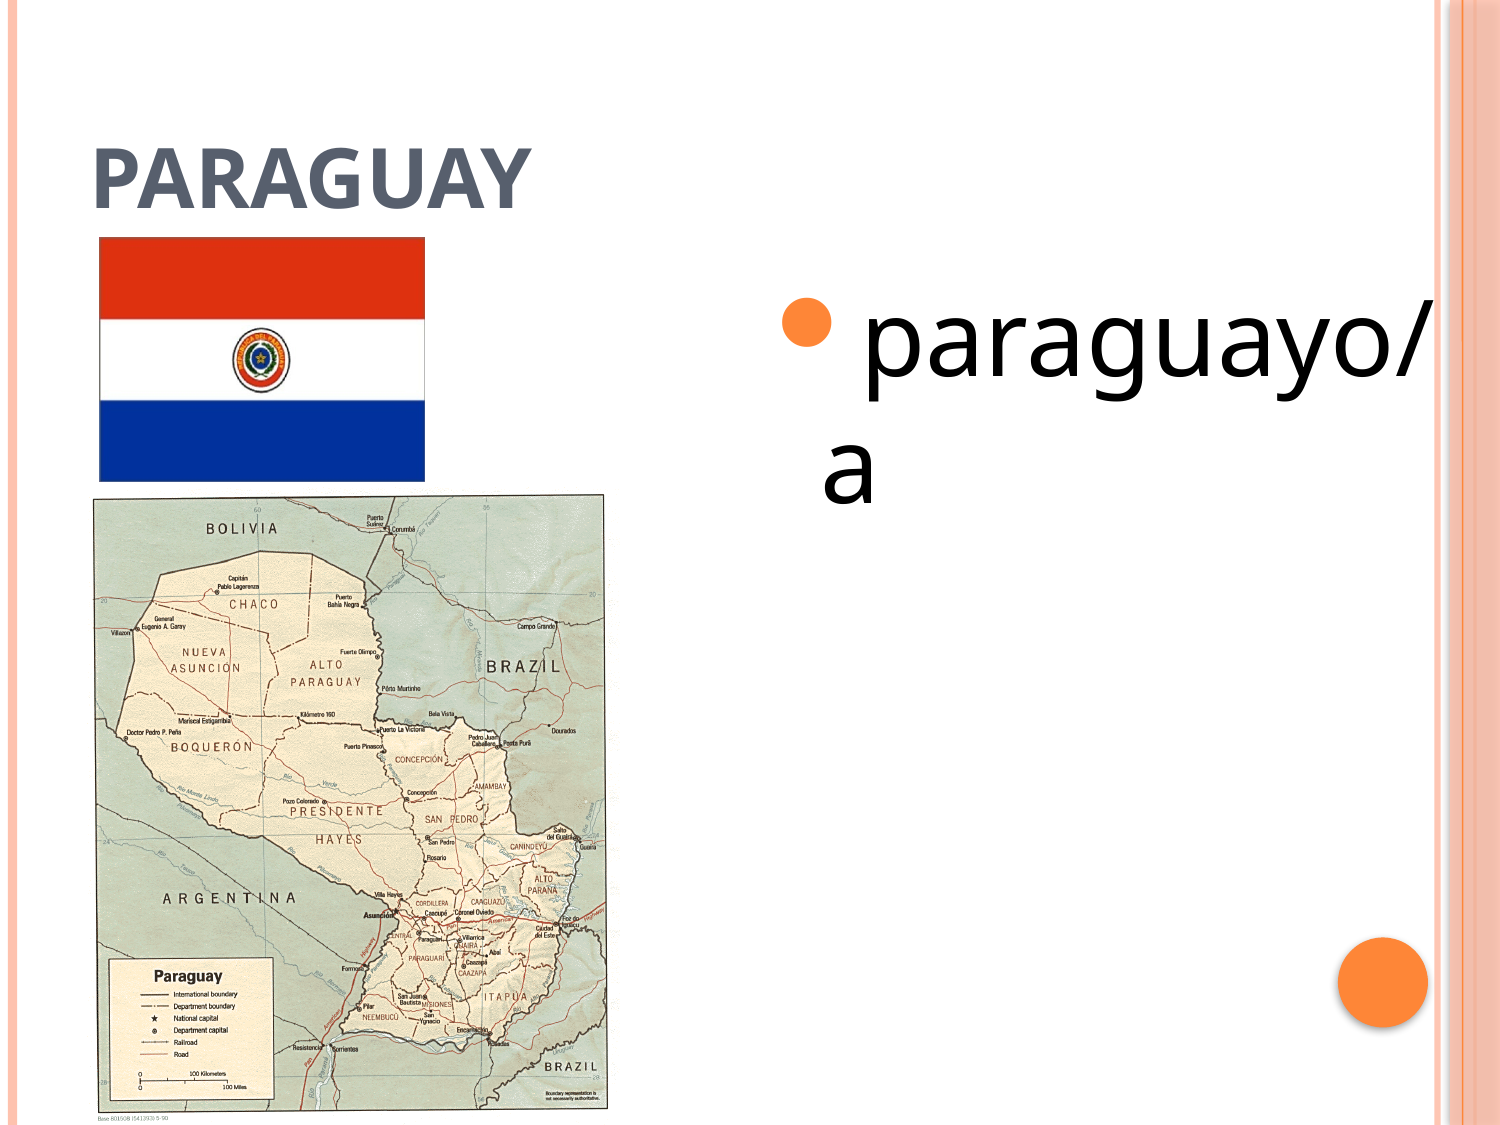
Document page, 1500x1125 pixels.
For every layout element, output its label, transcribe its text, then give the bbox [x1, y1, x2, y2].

title Paraguay [75, 45, 1300, 233]
picture [86, 487, 621, 1125]
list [99, 236, 426, 482]
list paraguayo/a [700, 262, 1500, 1013]
